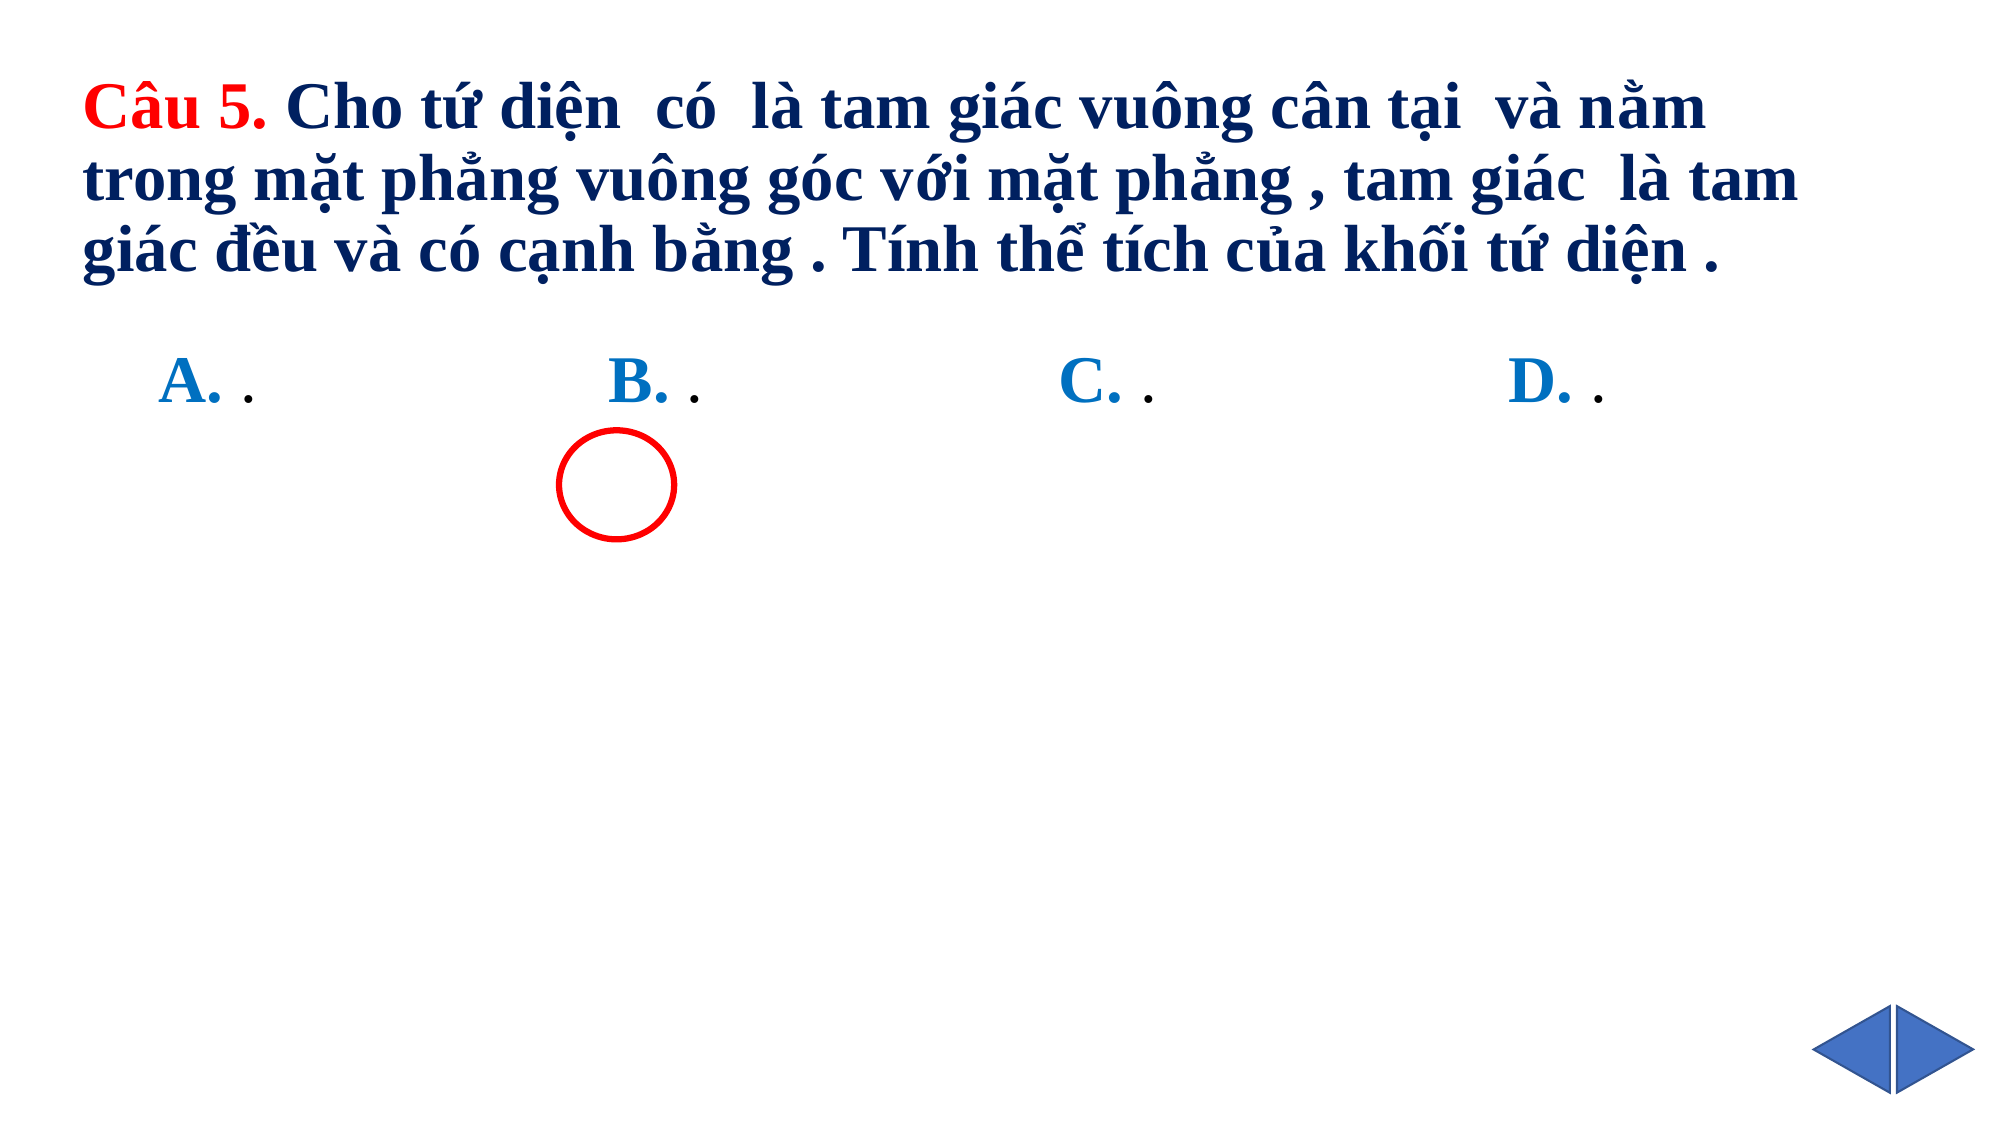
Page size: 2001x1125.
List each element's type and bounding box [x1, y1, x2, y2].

text_box [1811, 1004, 1891, 1095]
text_box [557, 429, 676, 541]
text_box [1895, 1004, 1976, 1095]
